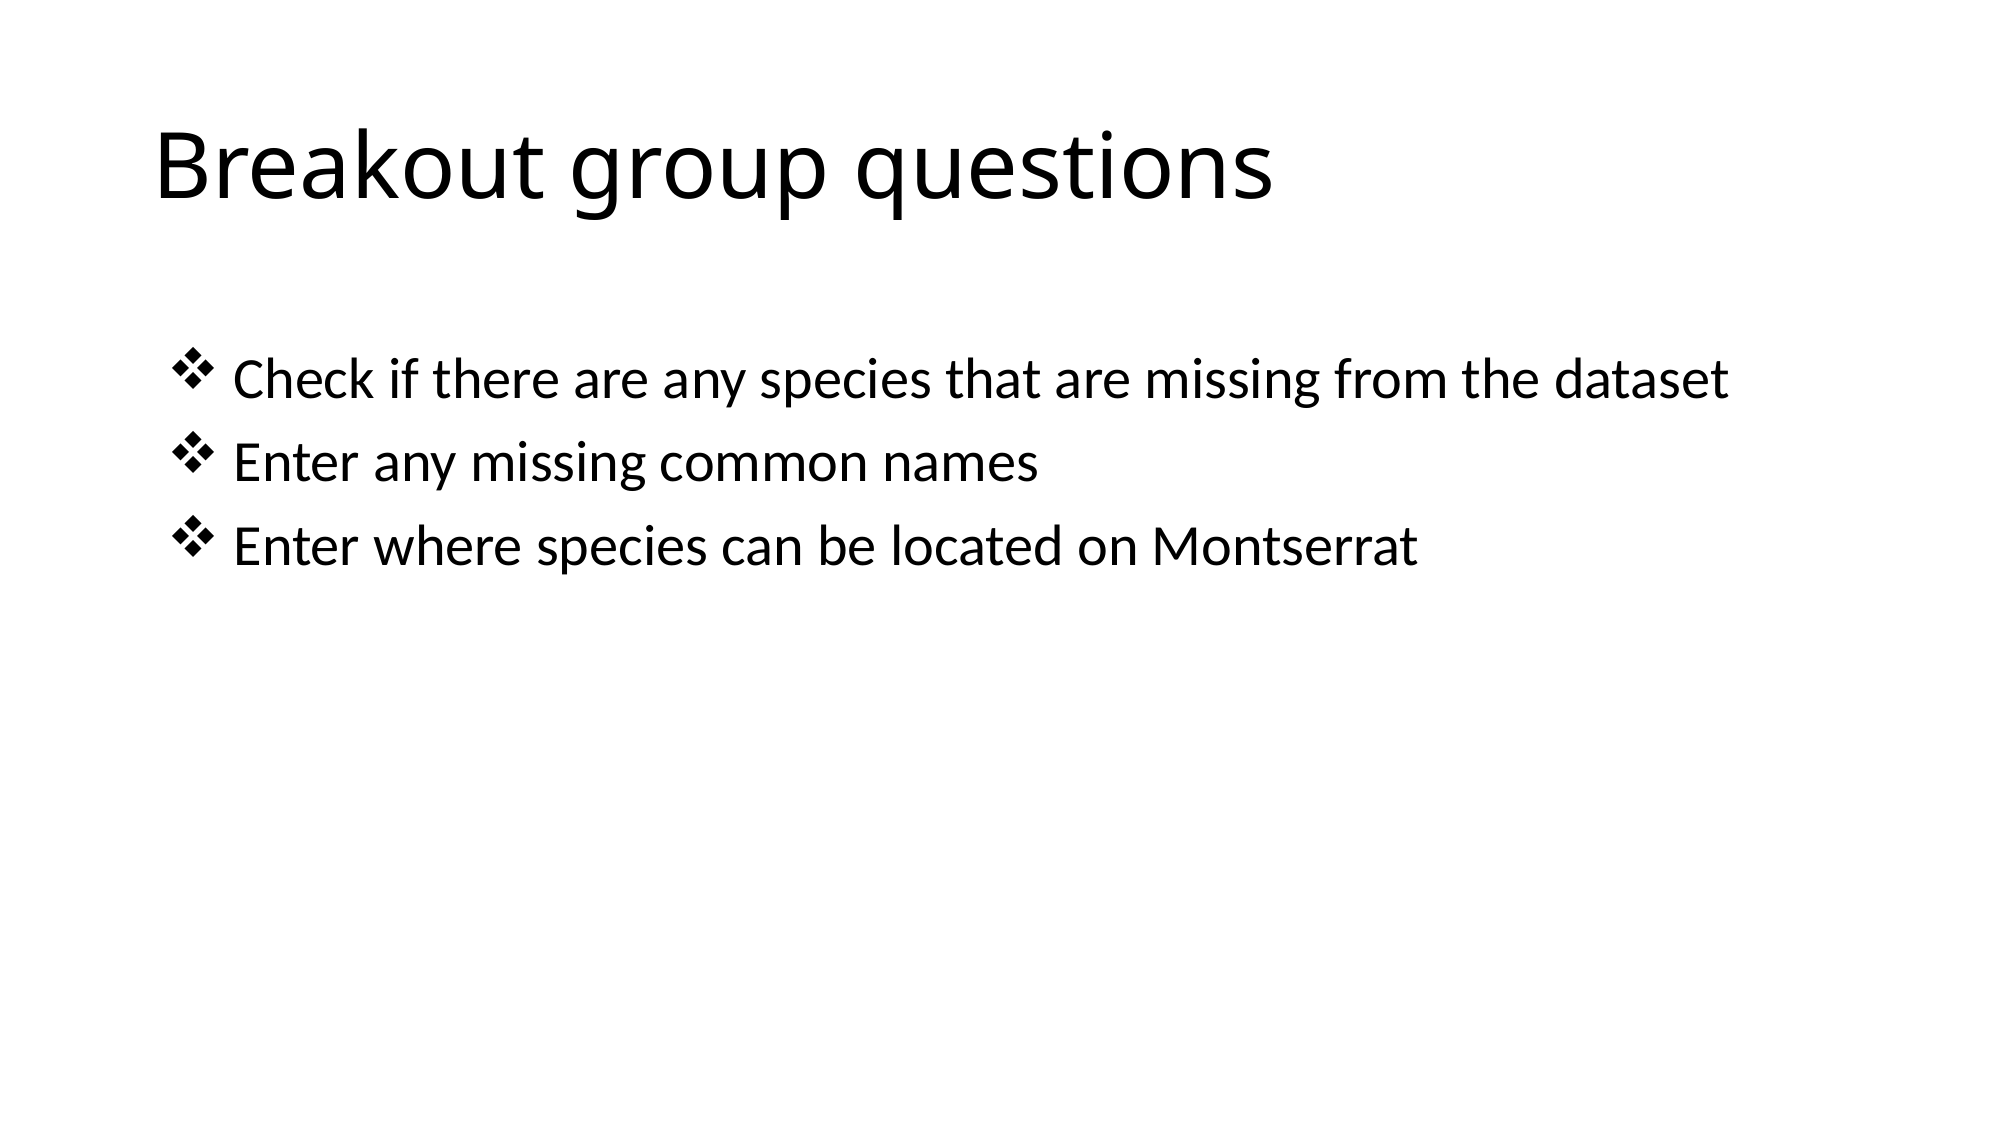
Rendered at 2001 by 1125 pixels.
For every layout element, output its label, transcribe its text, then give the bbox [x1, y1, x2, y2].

title Breakout group questions [137, 59, 1863, 278]
list Check if there are any species that are missing from the dataset Enter any missing common names Enter where species can be located on Montserrat [152, 340, 1878, 1054]
